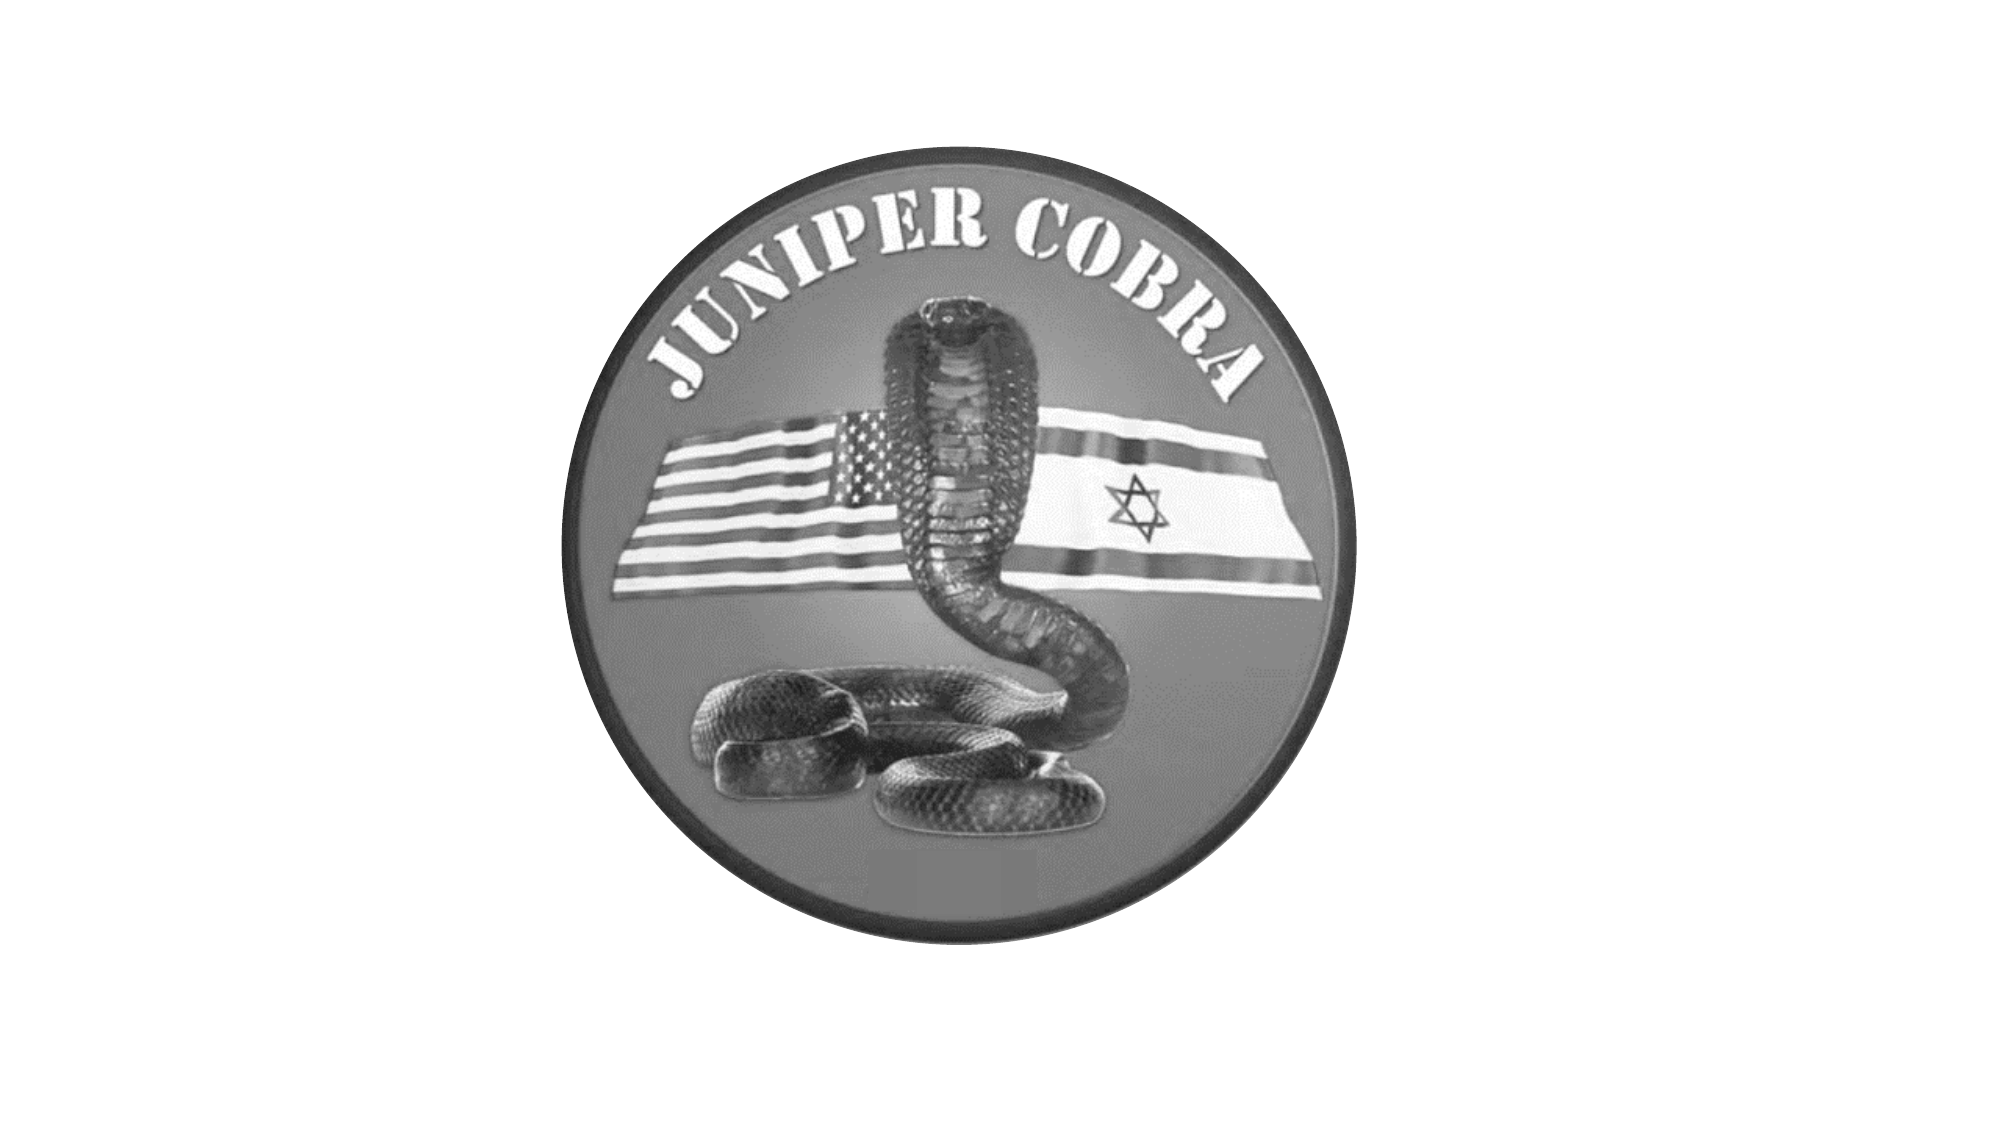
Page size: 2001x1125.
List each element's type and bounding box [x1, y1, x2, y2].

picture [561, 146, 1357, 945]
